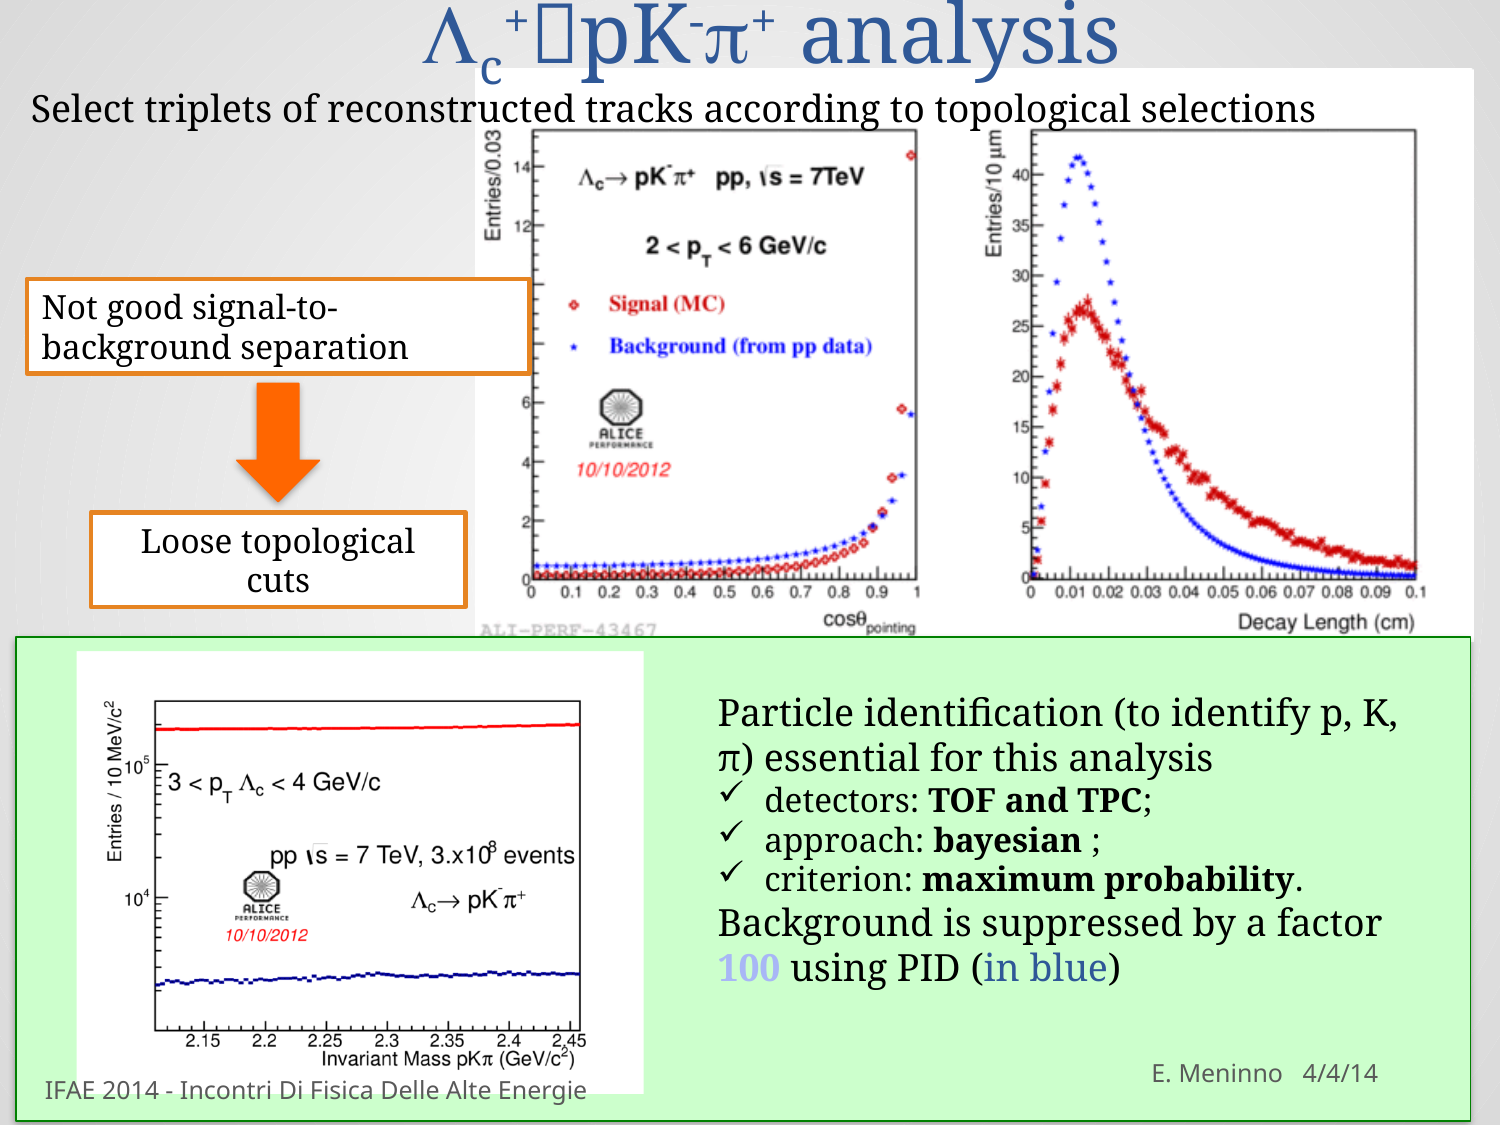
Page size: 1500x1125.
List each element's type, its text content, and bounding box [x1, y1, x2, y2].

text_box Select triplets of reconstructed tracks according to topological selections [16, 78, 469, 138]
title Lc+pK-p+ analysis [251, 35, 1292, 78]
picture [475, 67, 1474, 642]
text_box Particle identification (to identify p, K, π) essential for this analysis detectors: TOF and TPC; approach: bayesian ; criterion: maximum probability. Background is suppressed by a factor 100 using PID (in blue) [702, 681, 1422, 996]
picture [76, 651, 644, 1095]
text_box Not good signal-to-background separation [25, 277, 469, 376]
text_box [236, 382, 321, 503]
slide_number 7 [1401, 1042, 1494, 1103]
footer IFAE 2014 - Incontri Di Fisica Delle Alte Energie [37, 1059, 656, 1120]
text_box Loose topological cuts [89, 510, 468, 609]
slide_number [938, 1042, 1386, 1103]
text_box [15, 636, 1471, 1122]
